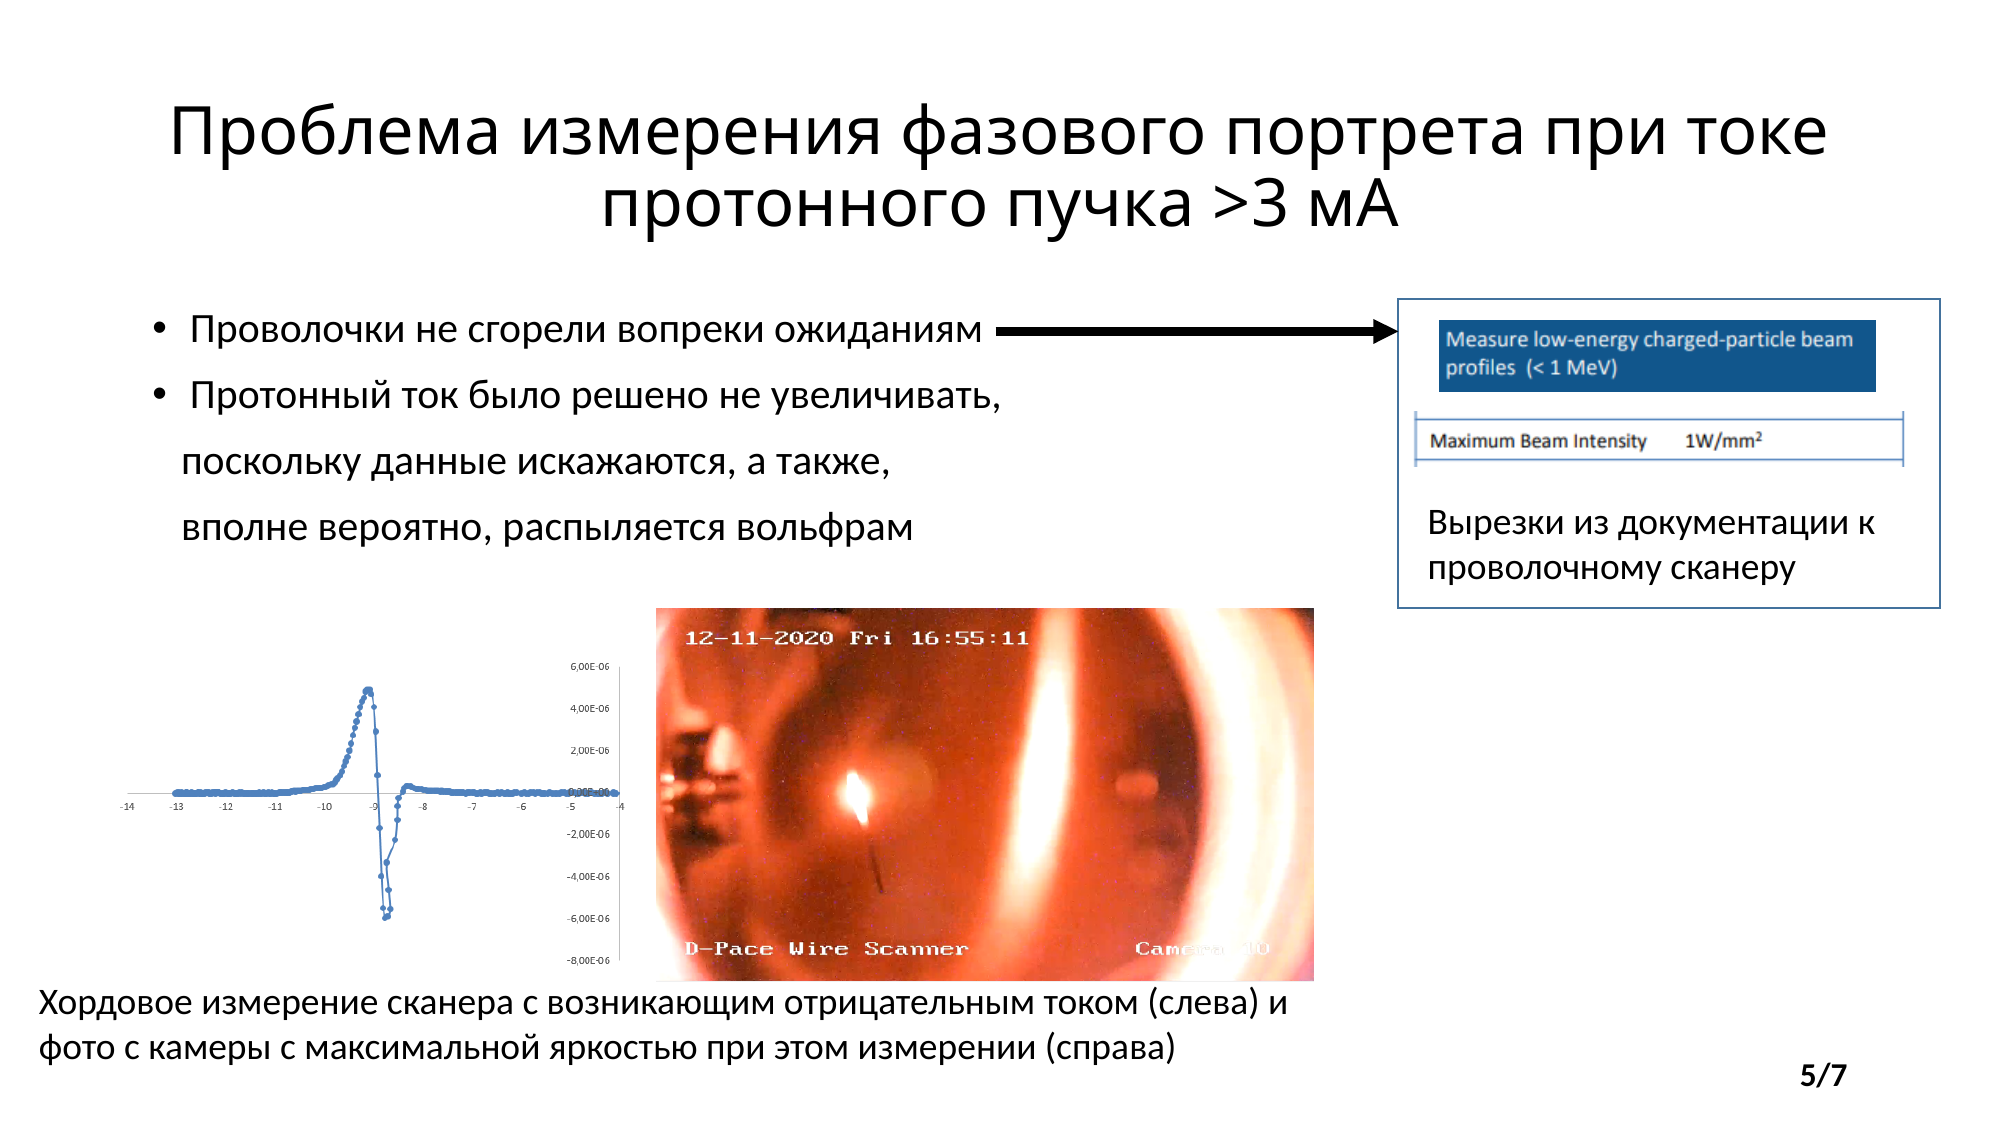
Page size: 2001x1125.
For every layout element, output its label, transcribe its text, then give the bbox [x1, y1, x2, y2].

text_box [1397, 298, 1941, 609]
picture [107, 656, 628, 971]
picture [656, 608, 1314, 982]
text_box Вырезки из документации к проволочному сканеру [1413, 489, 1902, 595]
title Проблема измерения фазового портрета при токе протонного пучка >3 мА [137, 59, 1863, 278]
list Проволочки не сгорели вопреки ожиданиям Протонный ток было решено не увеличивать, поскольку данные искажаются, а также, вполне вероятно, распыляется вольфрам [137, 299, 1863, 1014]
picture [1405, 411, 1909, 467]
text_box Хордовое измерение сканера с возникающим отрицательным током (слева) и фото с камеры с максимальной яркостью при этом измерении (справа) [24, 969, 1335, 1075]
picture [1439, 320, 1876, 393]
slide_number 5/7 [1412, 1042, 1863, 1103]
